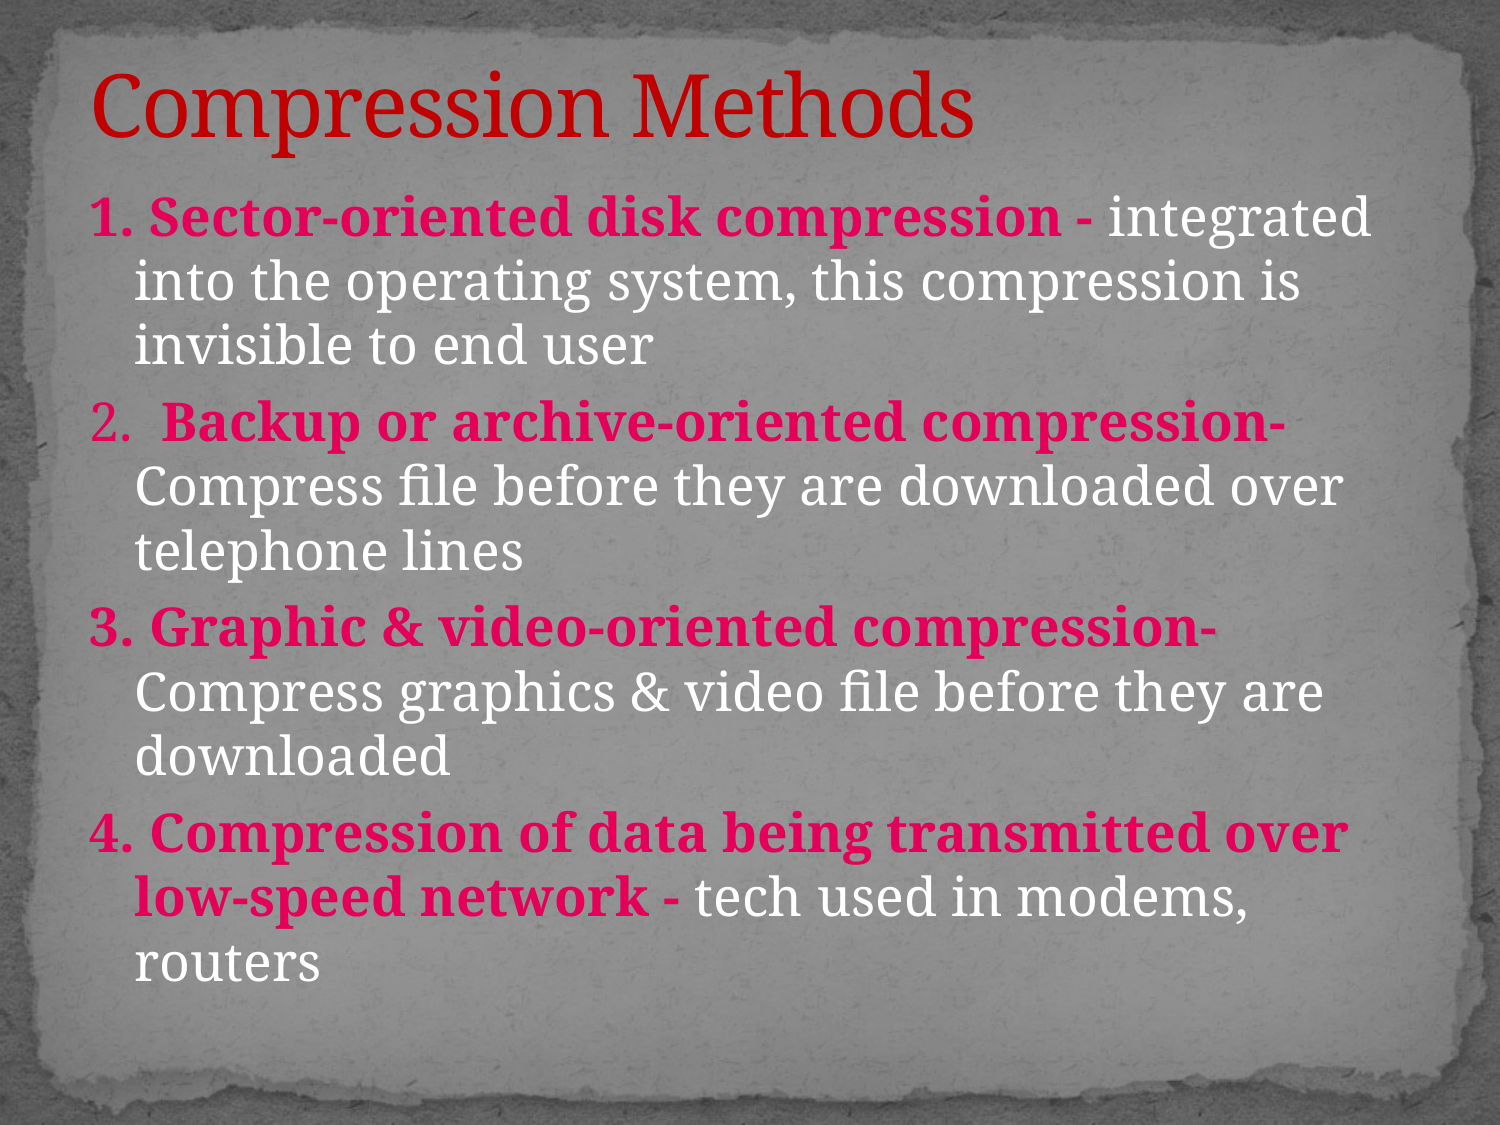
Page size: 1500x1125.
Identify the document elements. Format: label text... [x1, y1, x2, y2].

title Compression Methods [74, 24, 1425, 163]
list 1. Sector-oriented disk compression - integrated into the operating system, this compression is invisible to end user 2. Backup or archive-oriented compression- Compress file before they are downloaded over telephone lines 3. Graphic & video-oriented compression- Compress graphics & video file before they are downloaded 4. Compression of data being transmitted over low-speed network - tech used in modems, routers [75, 174, 1425, 1000]
